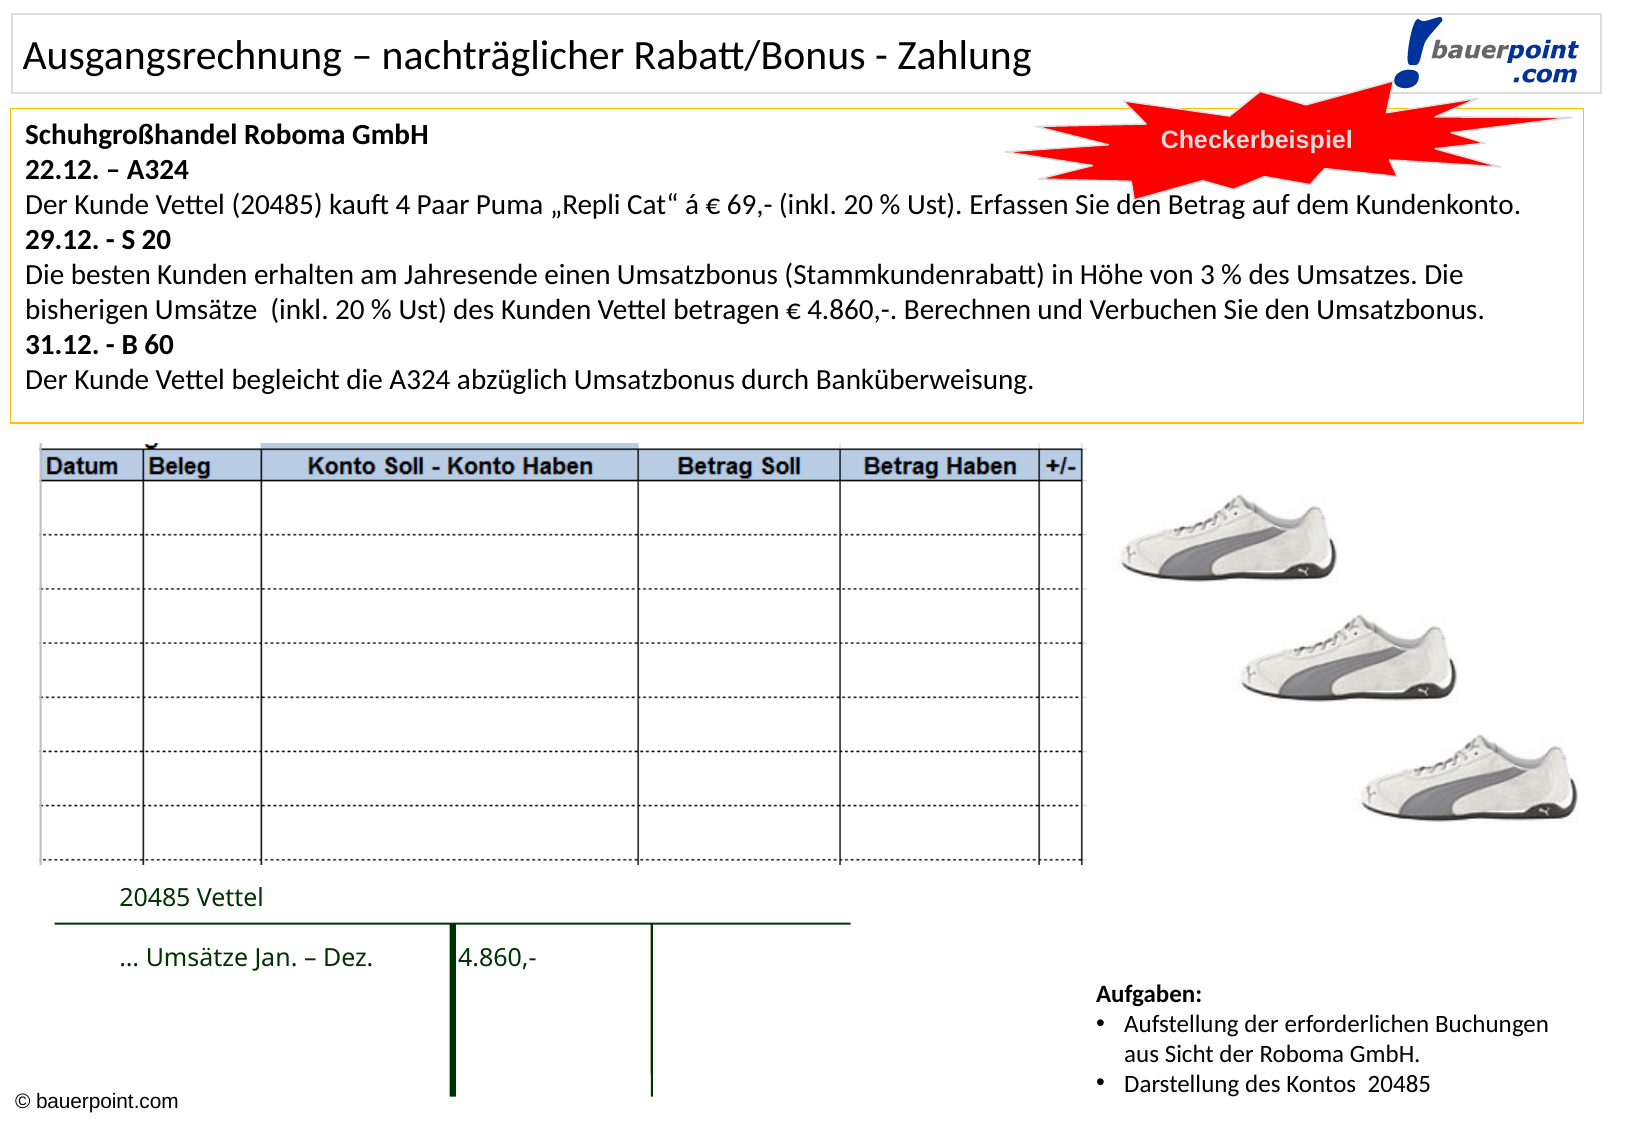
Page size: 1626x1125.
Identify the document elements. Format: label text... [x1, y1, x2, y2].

picture [1100, 485, 1478, 725]
text_box Schuhgroßhandel Roboma GmbH 22.12. – A324 Der Kunde Vettel (20485) kauft 4 Paar Puma „Repli Cat“ á € 69,- (inkl. 20 % Ust). Erfassen Sie den Betrag auf dem Kundenkonto. 29.12. - S 20 Die besten Kunden erhalten am Jahresende einen Umsatzbonus (Stammkundenrabatt) in Höhe von 3 % des Umsatzes. Die bisherigen Umsätze (inkl. 20 % Ust) des Kunden Vettel betragen € 4.860,-. Berechnen und Verbuchen Sie den Umsatzbonus. 31.12. - B 60 Der Kunde Vettel begleicht die A324 abzüglich Umsatzbonus durch Banküberweisung. [10, 108, 1584, 423]
picture [1394, 17, 1592, 89]
picture [1340, 726, 1598, 845]
picture [39, 443, 1088, 865]
text_box Aufgaben: Aufstellung der erforderlichen Buchungen aus Sicht der Roboma GmbH. Darstellung des Kontos 20485 [1081, 970, 1566, 1105]
text_box Checkerbeispiel [1005, 80, 1573, 200]
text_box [39, 873, 851, 1097]
text_box Ausgangsrechnung – nachträglicher Rabatt/Bonus - Zahlung [7, 20, 1048, 86]
